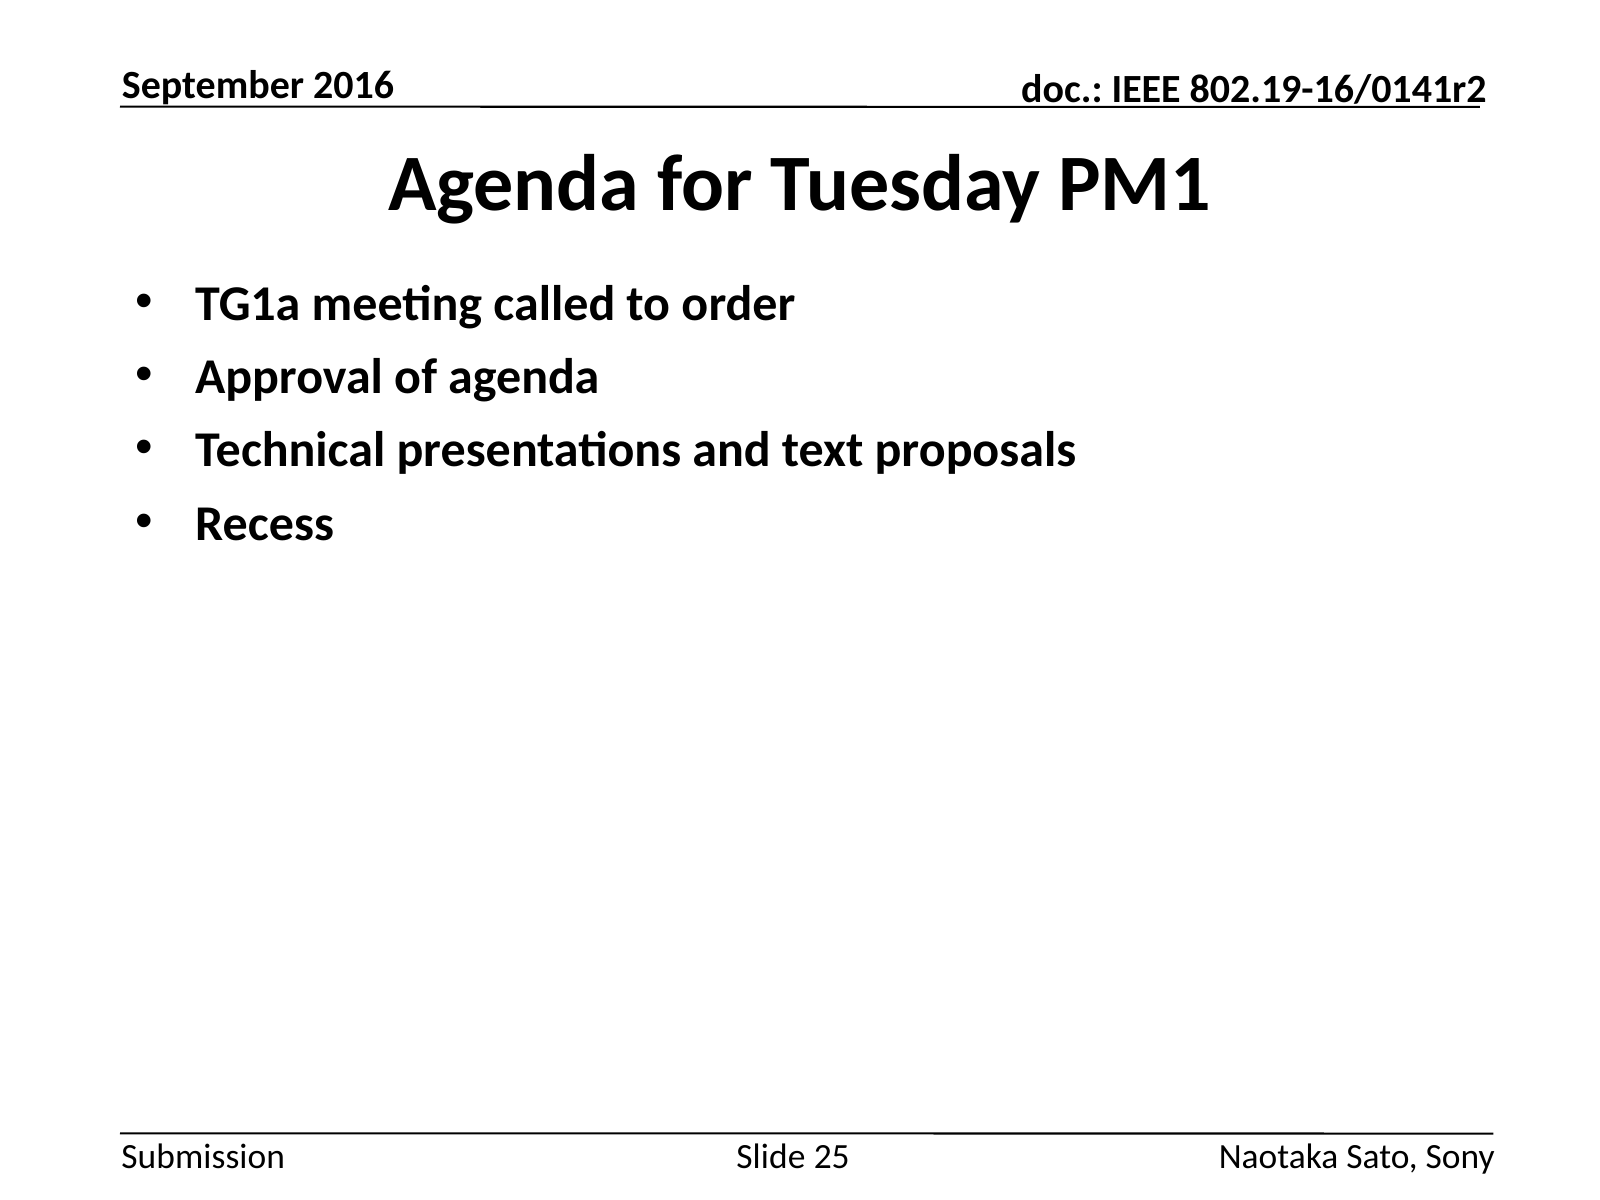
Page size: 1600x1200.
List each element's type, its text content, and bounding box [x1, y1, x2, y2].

title Agenda for Tuesday PM1 [119, 119, 1480, 238]
list TG1a meeting called to order Approval of agenda Technical presentations and text proposals Recess [119, 262, 1480, 1126]
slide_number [121, 58, 451, 107]
footer Naotaka Sato, Sony [937, 1132, 1495, 1174]
slide_number Slide 25 [733, 1132, 854, 1197]
